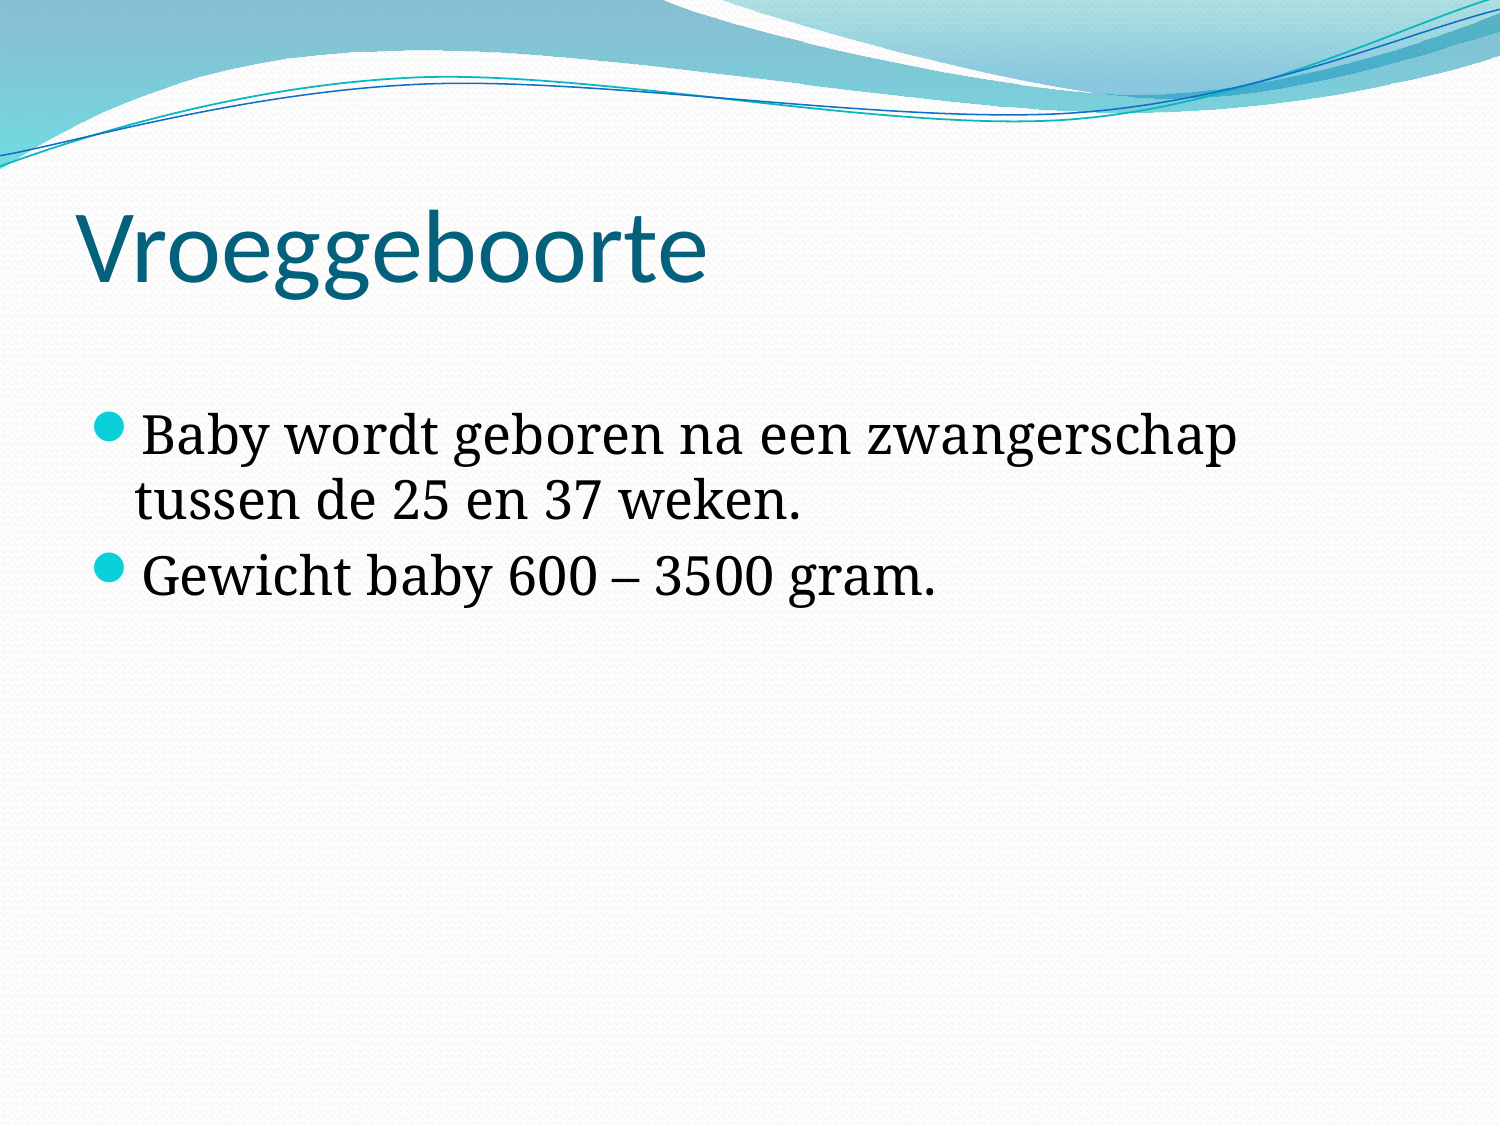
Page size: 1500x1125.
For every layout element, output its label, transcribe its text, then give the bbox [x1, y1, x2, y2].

list Baby wordt geboren na een zwangerschap tussen de 25 en 37 weken. Gewicht baby 600 – 3500 gram. [75, 317, 1425, 1038]
title Vroeggeboorte [75, 115, 1425, 303]
